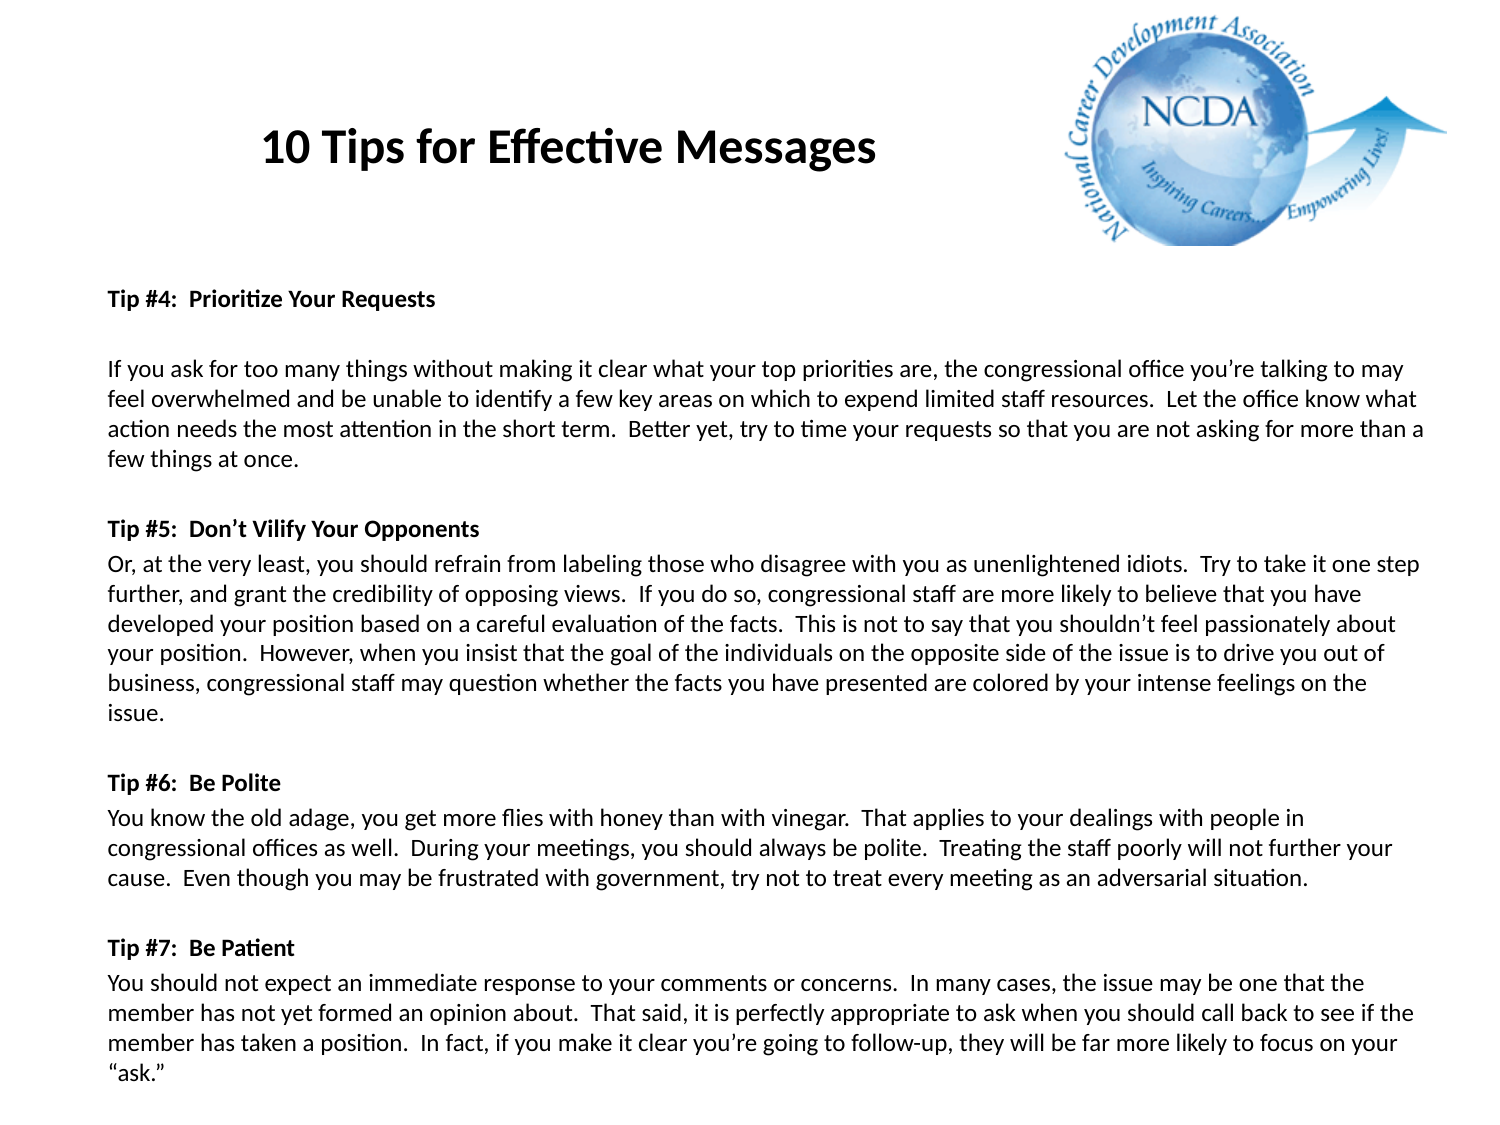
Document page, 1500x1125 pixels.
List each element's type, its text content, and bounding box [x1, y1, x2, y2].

text_box 10 Tips for Effective Messages [112, 106, 1025, 181]
list Tip #4: Prioritize Your Requests If you ask for too many things without making it clear what your top priorities are, the congressional office you’re talking to may feel overwhelmed and be unable to identify a few key areas on which to expend limited staff resources. Let the office know what action needs the most attention in the short term. Better yet, try to time your requests so that you are not asking for more than a few things at once. Tip #5: Don’t Vilify Your Opponents Or, at the very least, you should refrain from labeling those who disagree with you as unenlightened idiots. Try to take it one step further, and grant the credibility of opposing views. If you do so, congressional staff are more likely to believe that you have developed your position based on a careful evaluation of the facts. This is not to say that you shouldn’t feel passionately about your position. However, when you insist that the goal of the individuals on the opposite side of the issue is to drive you out of business, congressional staff may question whether the facts you have presented are colored by your intense feelings on the issue. Tip #6: Be Polite You know the old adage, you get more flies with honey than with vinegar. That applies to your dealings with people in congressional offices as well. During your meetings, you should always be polite. Treating the staff poorly will not further your cause. Even though you may be frustrated with government, try not to treat every meeting as an adversarial situation. Tip #7: Be Patient You should not expect an immediate response to your comments or concerns. In many cases, the issue may be one that the member has not yet formed an opinion about. That said, it is perfectly appropriate to ask when you should call back to see if the member has taken a position. In fact, if you make it clear you’re going to follow-up, they will be far more likely to focus on your “ask.” [92, 275, 1443, 1018]
picture [1062, 10, 1448, 246]
